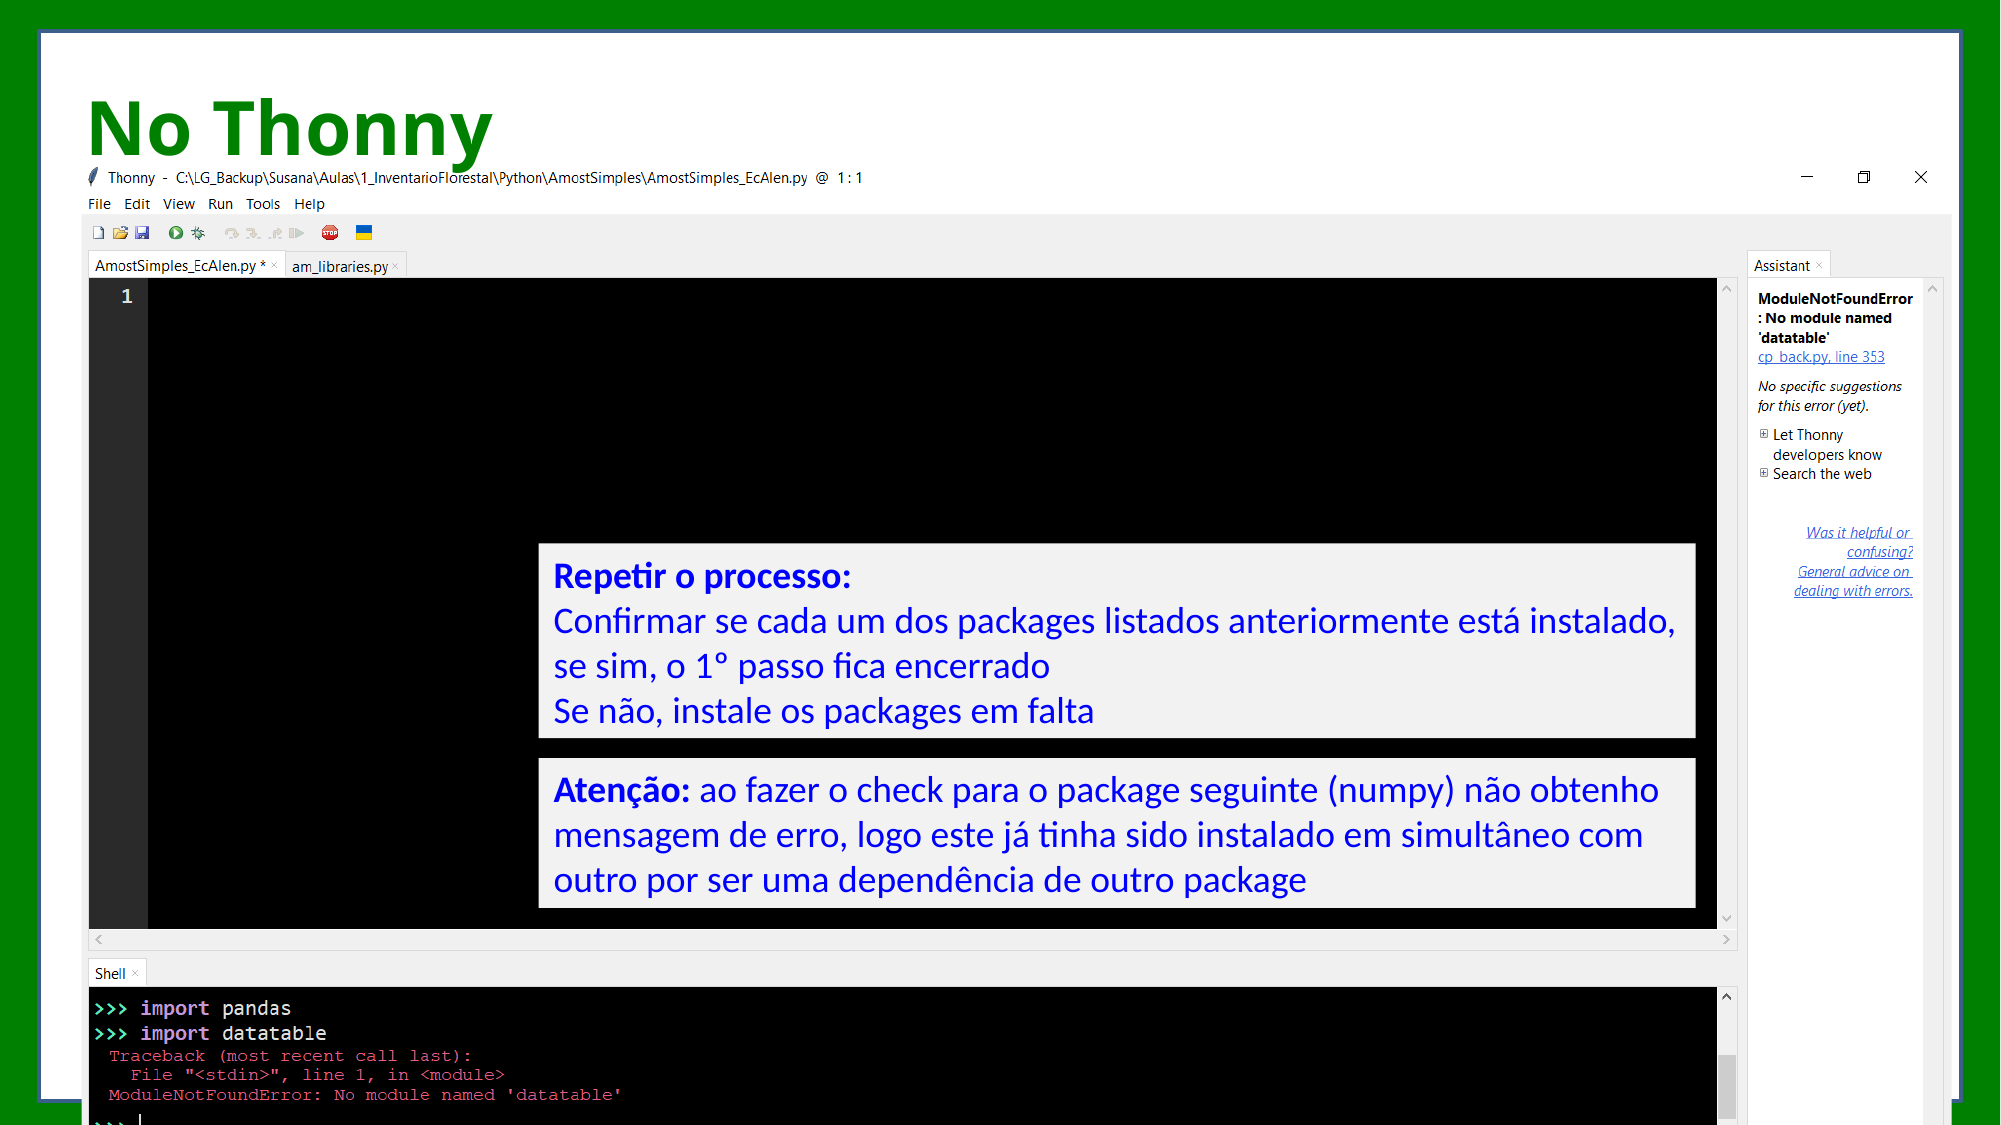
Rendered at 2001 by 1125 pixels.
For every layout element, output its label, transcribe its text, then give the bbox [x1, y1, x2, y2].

picture [81, 162, 1952, 1125]
text_box No Thonny [70, 66, 1930, 185]
